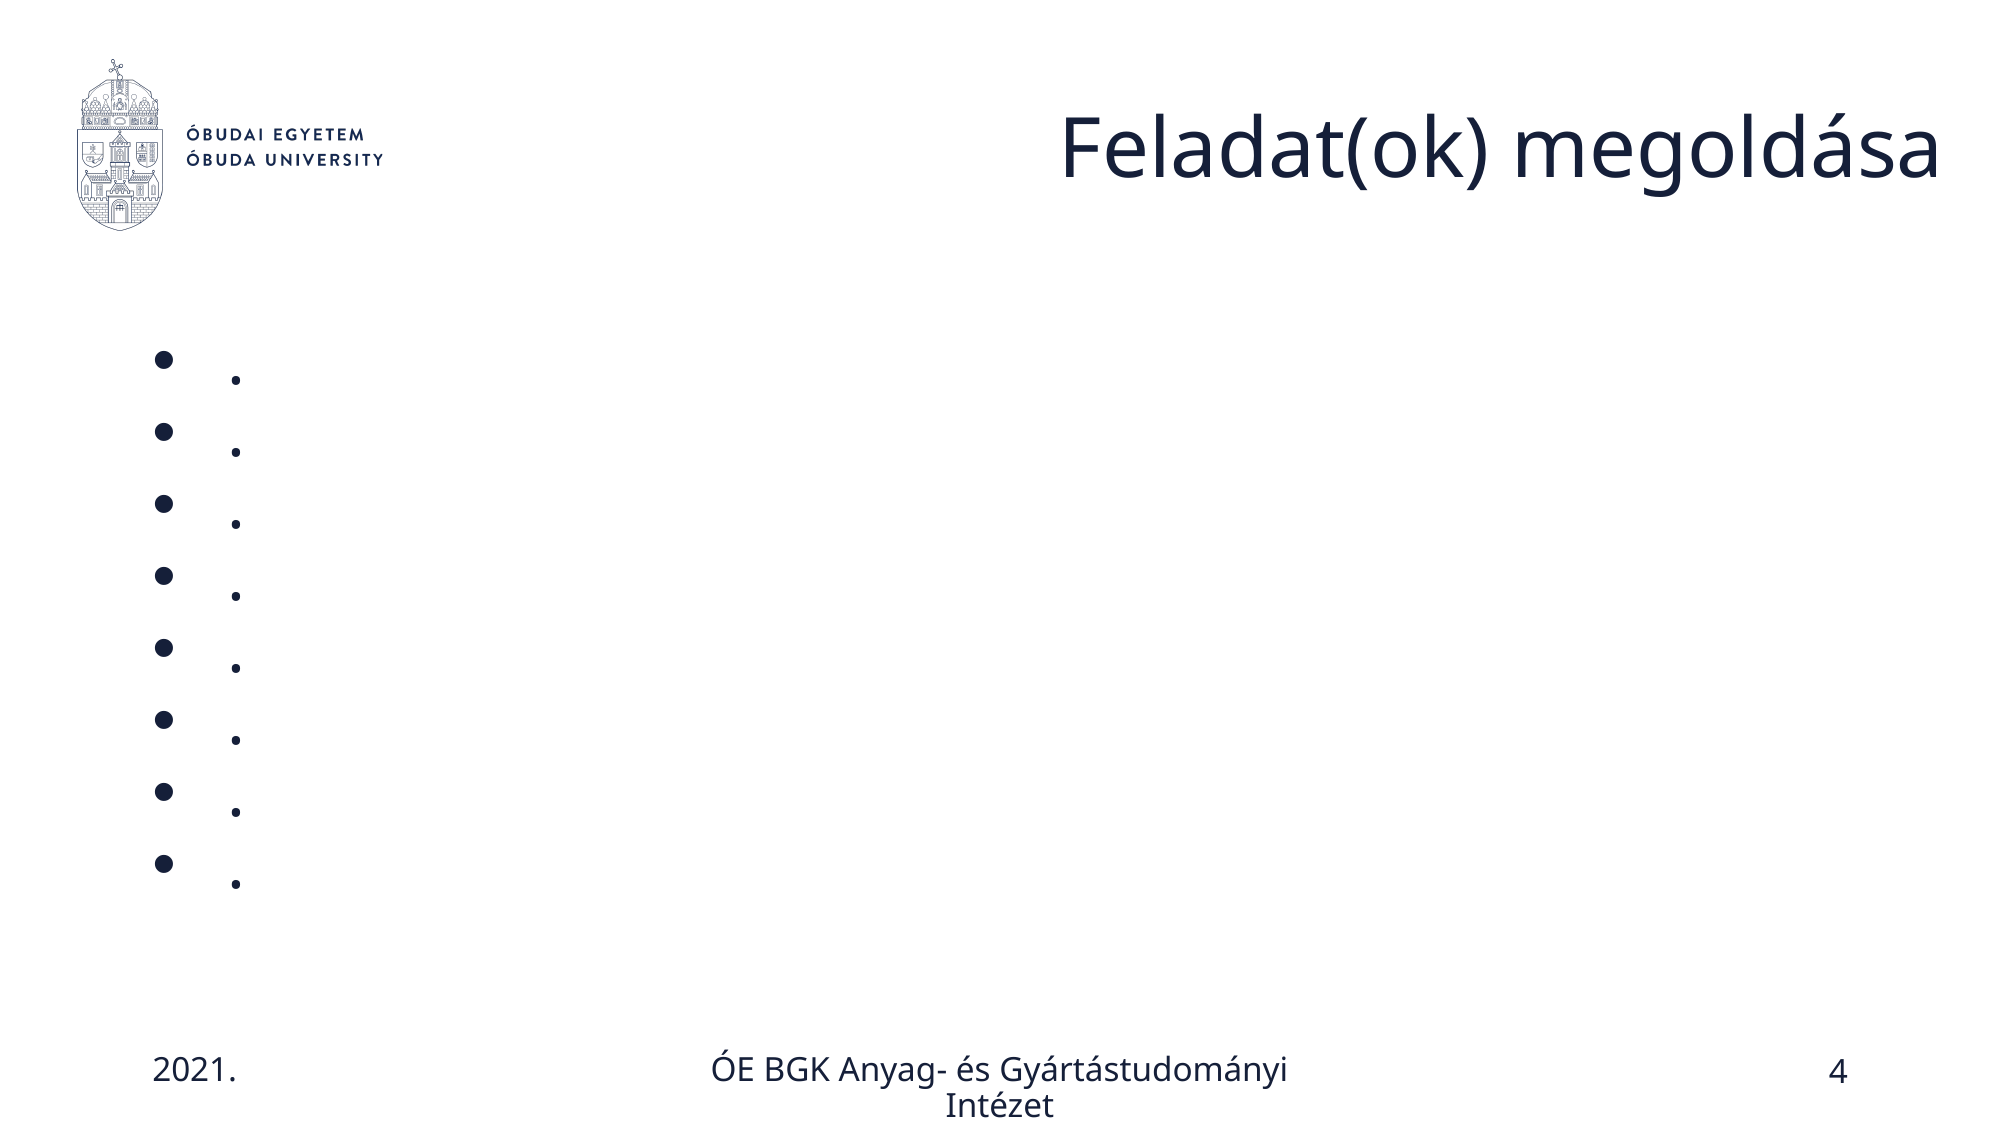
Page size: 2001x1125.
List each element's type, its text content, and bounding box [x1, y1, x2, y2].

list ÓE BGK Anyag- és Gyártástudományi Intézet [693, 1045, 1307, 1090]
text_box . . . . . . . . [137, 242, 1863, 988]
list 2021. [137, 1045, 512, 1090]
list 4 [1488, 1043, 1863, 1088]
title Feladat(ok) megoldása [624, 58, 1960, 243]
